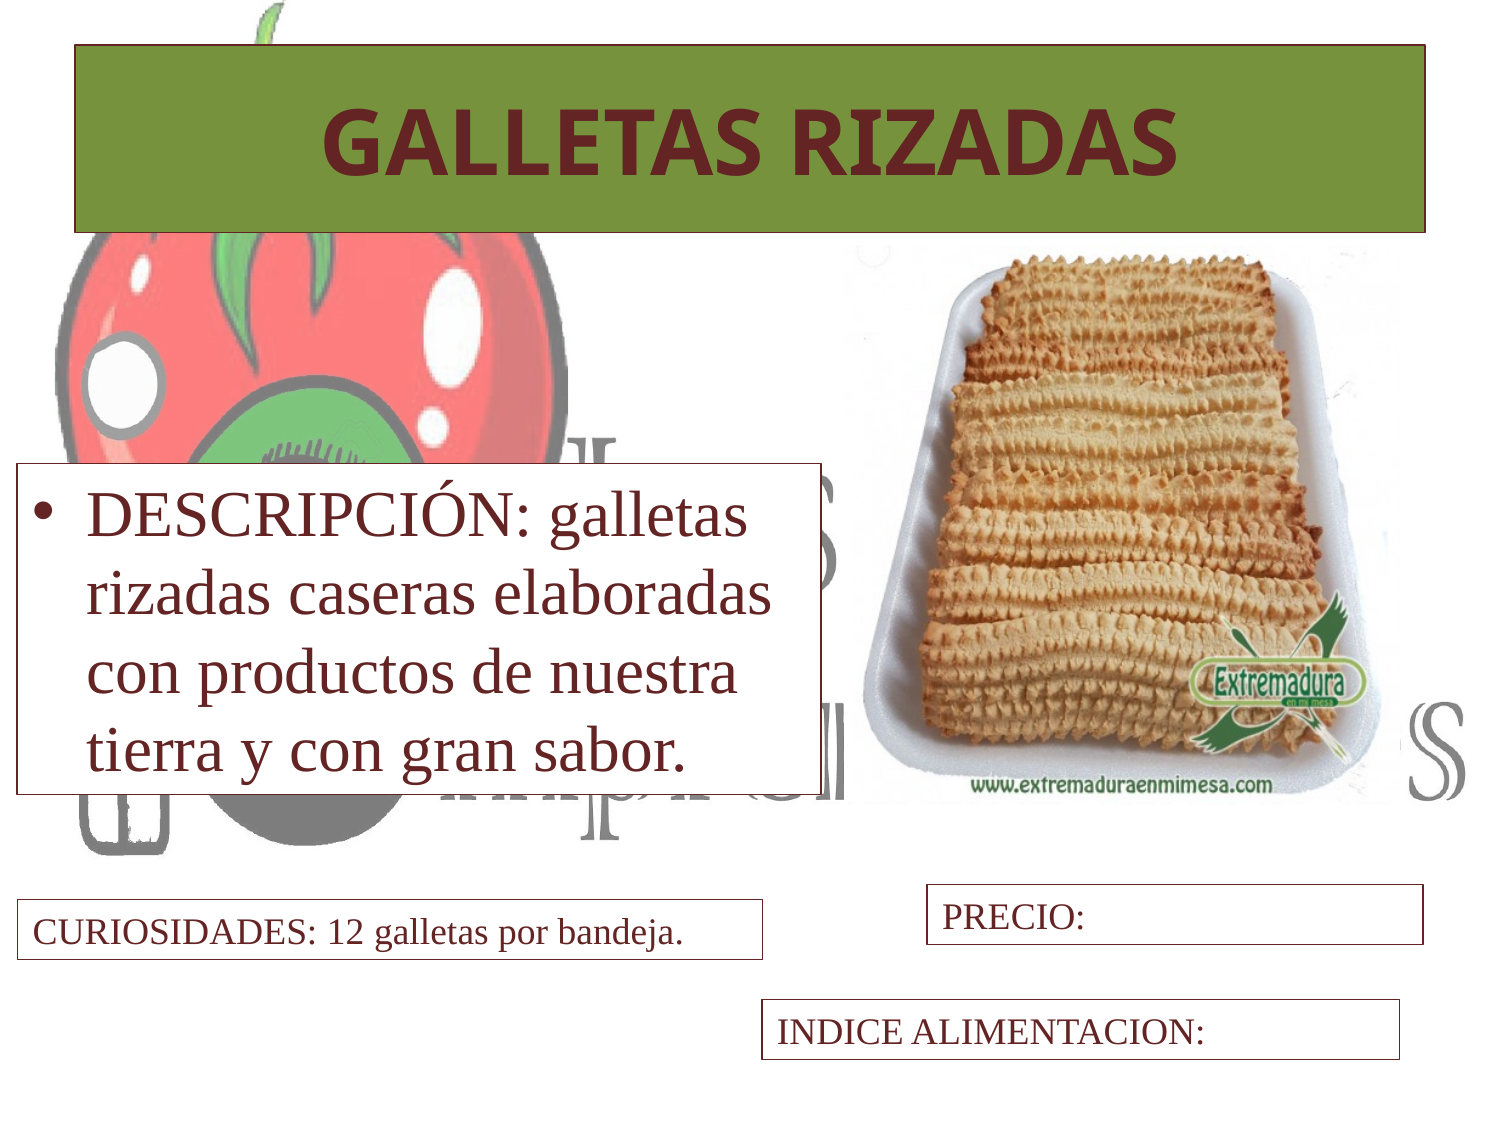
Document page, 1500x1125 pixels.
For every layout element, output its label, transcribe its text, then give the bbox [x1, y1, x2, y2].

text_box INDICE ALIMENTACION: [761, 999, 1400, 1060]
title GALLETAS RIZADAS [75, 45, 1425, 233]
text_box PRECIO: [927, 884, 1424, 945]
picture [843, 245, 1400, 802]
text_box CURIOSIDADES: 12 galletas por bandeja. [17, 899, 763, 960]
text_box DESCRIPCIÓN: galletas rizadas caseras elaboradas con productos de nuestra tierra y con gran sabor. [16, 463, 821, 795]
